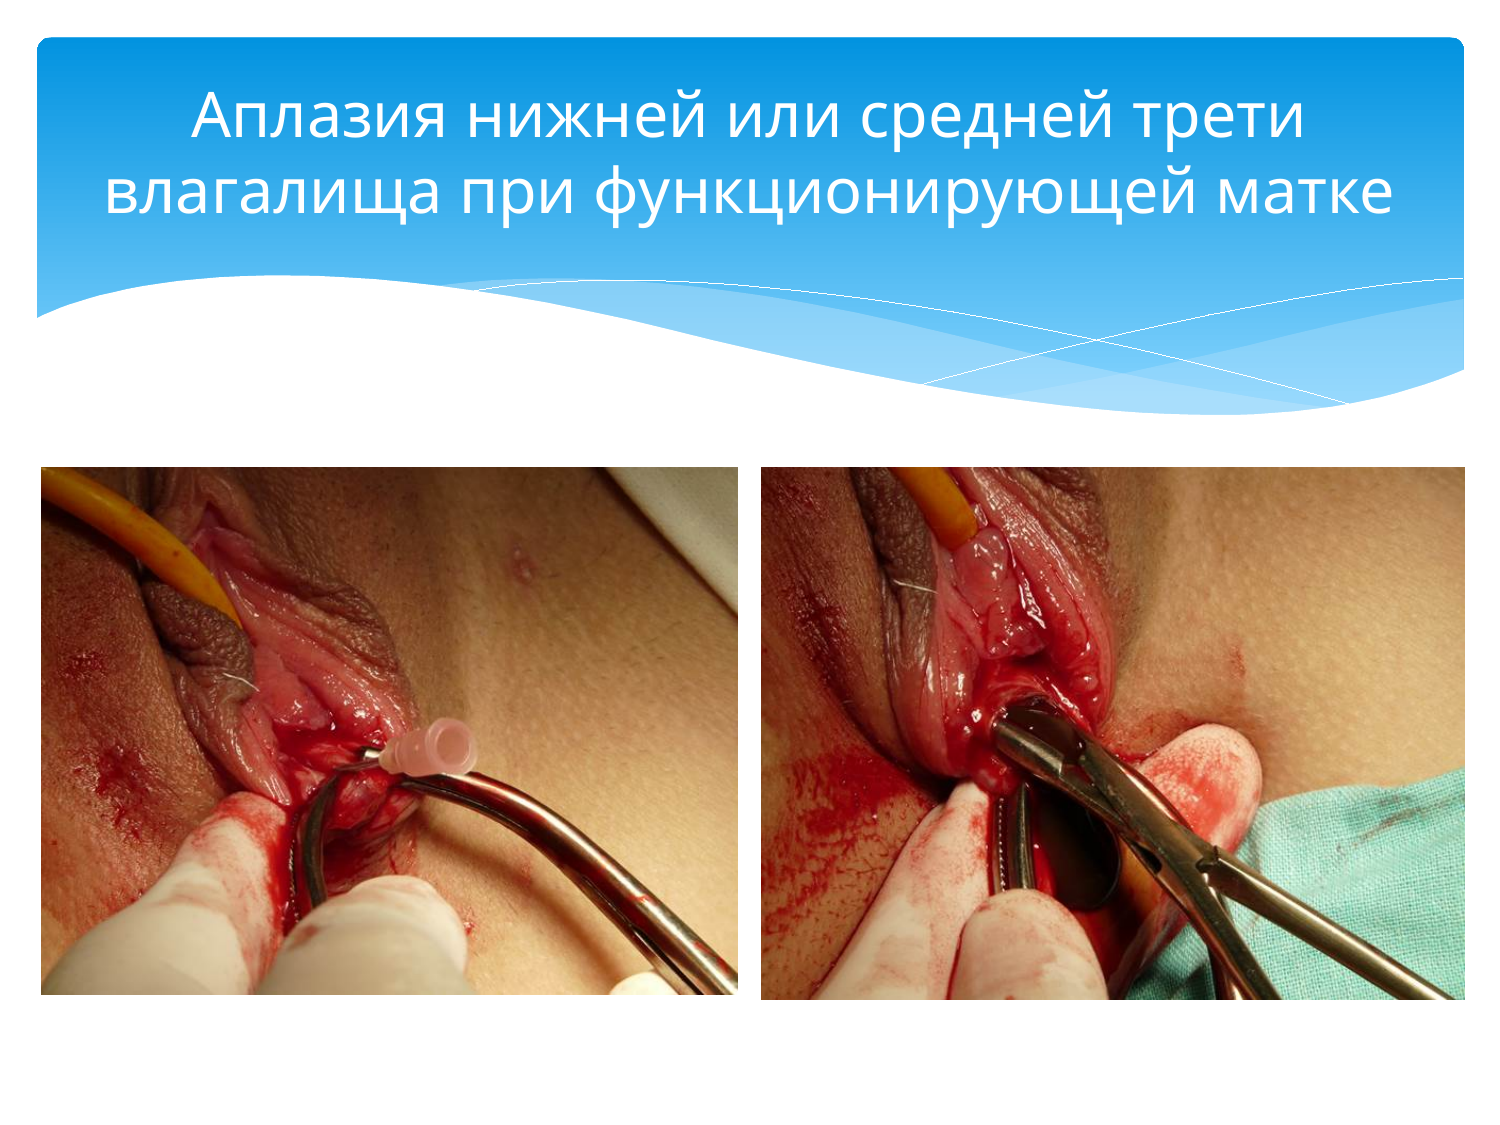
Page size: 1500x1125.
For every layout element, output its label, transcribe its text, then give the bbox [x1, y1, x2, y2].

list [40, 467, 738, 995]
title Аплазия нижней или средней трети влагалища при функционирующей матке [74, 55, 1426, 339]
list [761, 467, 1465, 1000]
